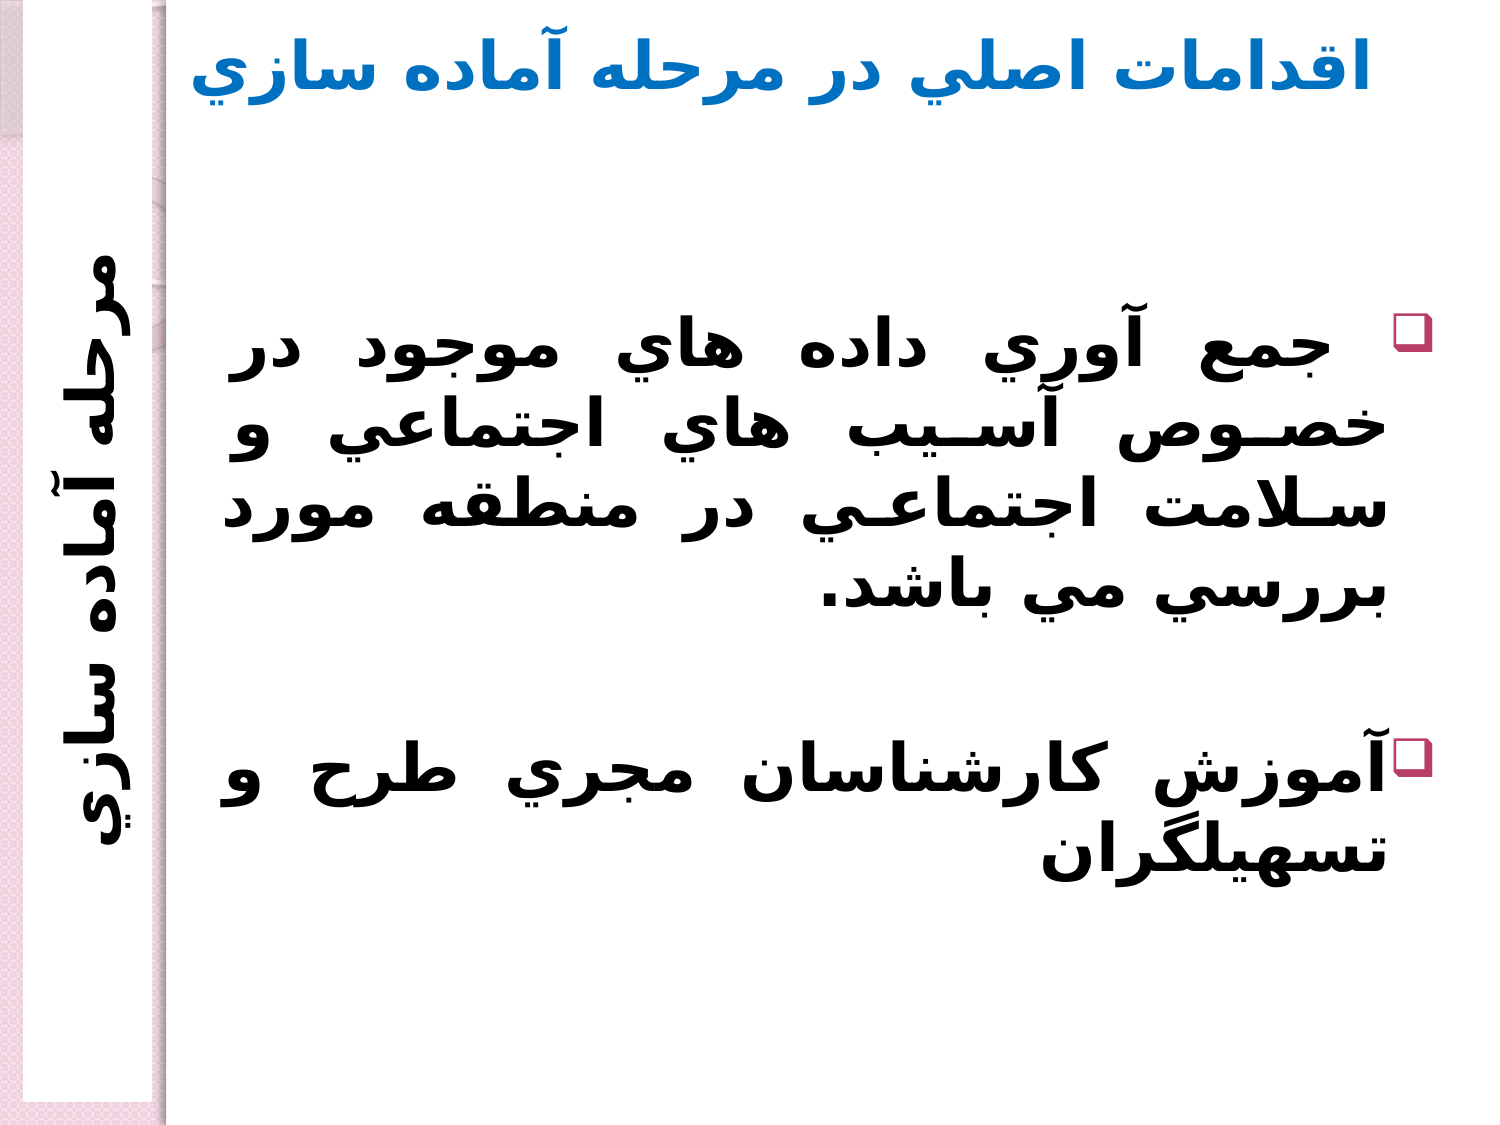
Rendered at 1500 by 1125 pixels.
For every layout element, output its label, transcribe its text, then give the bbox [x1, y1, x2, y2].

list جمع آوري داده هاي موجود در خصوص آسيب هاي اجتماعي و سلامت اجتماعي در منطقه مورد بررسي مي باشد. آموزش كارشناسان مجري طرح و تسهيلگران [187, 200, 1466, 1075]
text_box اقدامات اصلي در مرحله آماده سازي [173, 0, 1500, 127]
text_box مرحله آماده سازي [23, 0, 152, 1102]
